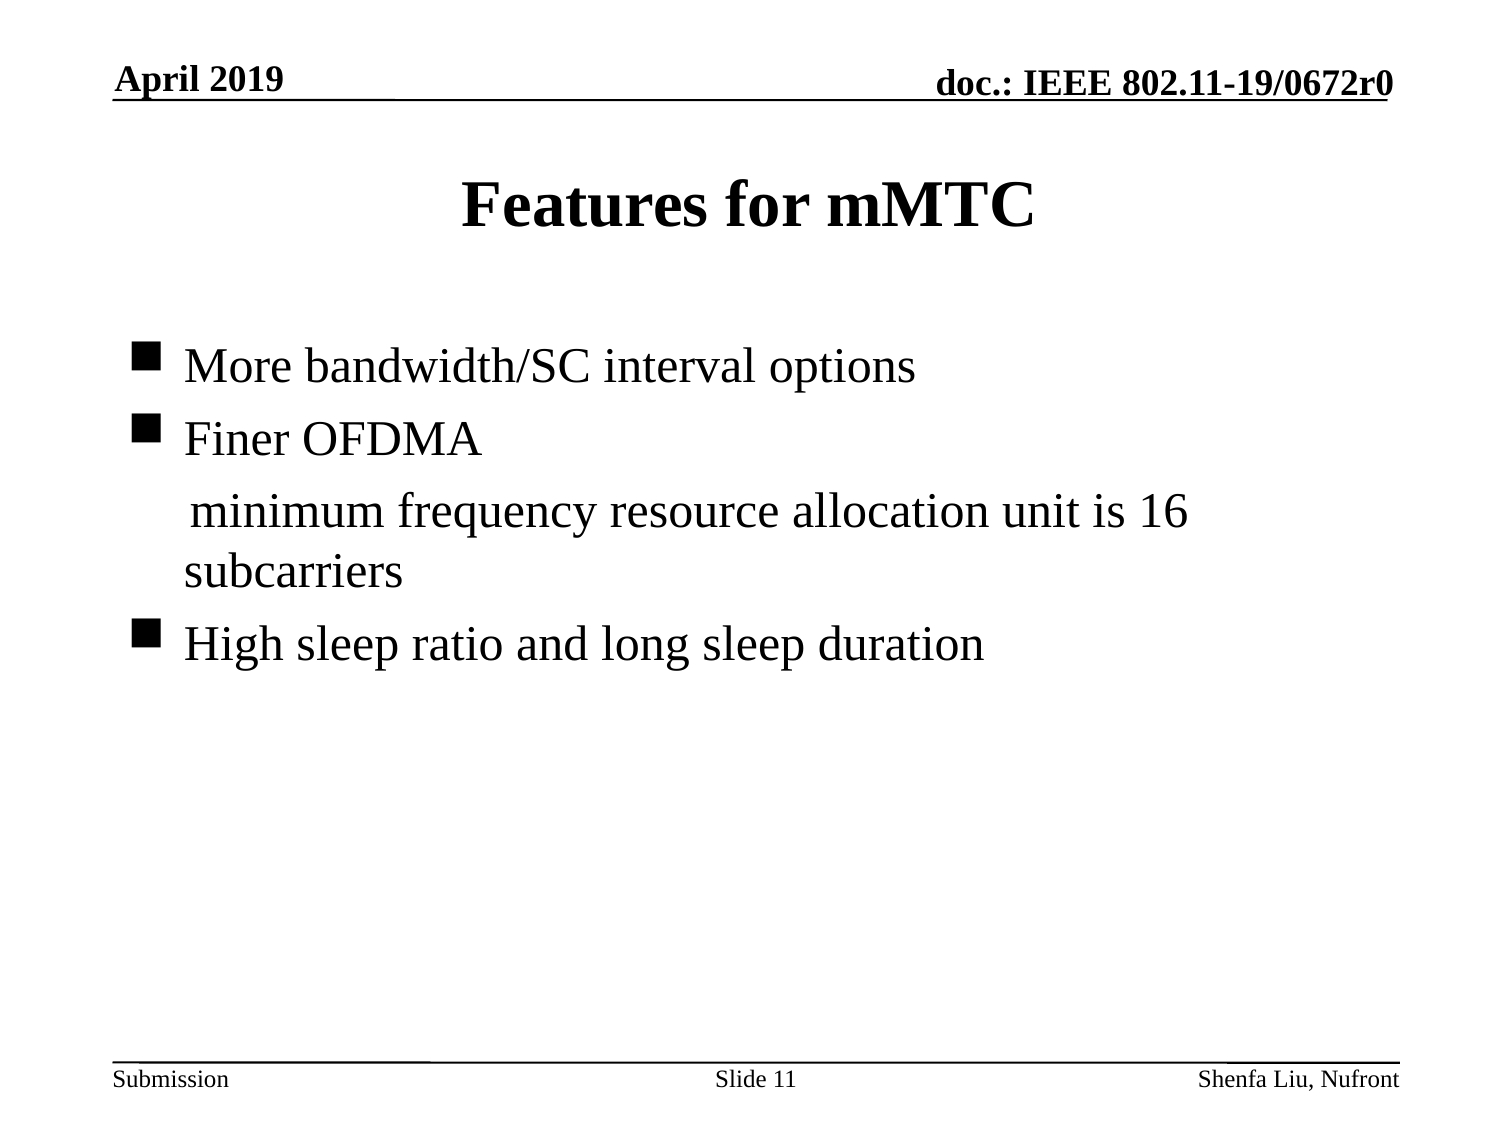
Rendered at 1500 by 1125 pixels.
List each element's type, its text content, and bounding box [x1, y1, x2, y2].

slide_number Slide 11 [712, 1061, 800, 1123]
title Features for mMTC [112, 112, 1388, 288]
list More bandwidth/SC interval options Finer OFDMA minimum frequency resource allocation unit is 16 subcarriers High sleep ratio and long sleep duration [112, 324, 1388, 1000]
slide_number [114, 54, 423, 100]
footer Shenfa Liu, Nufront [876, 1061, 1400, 1093]
